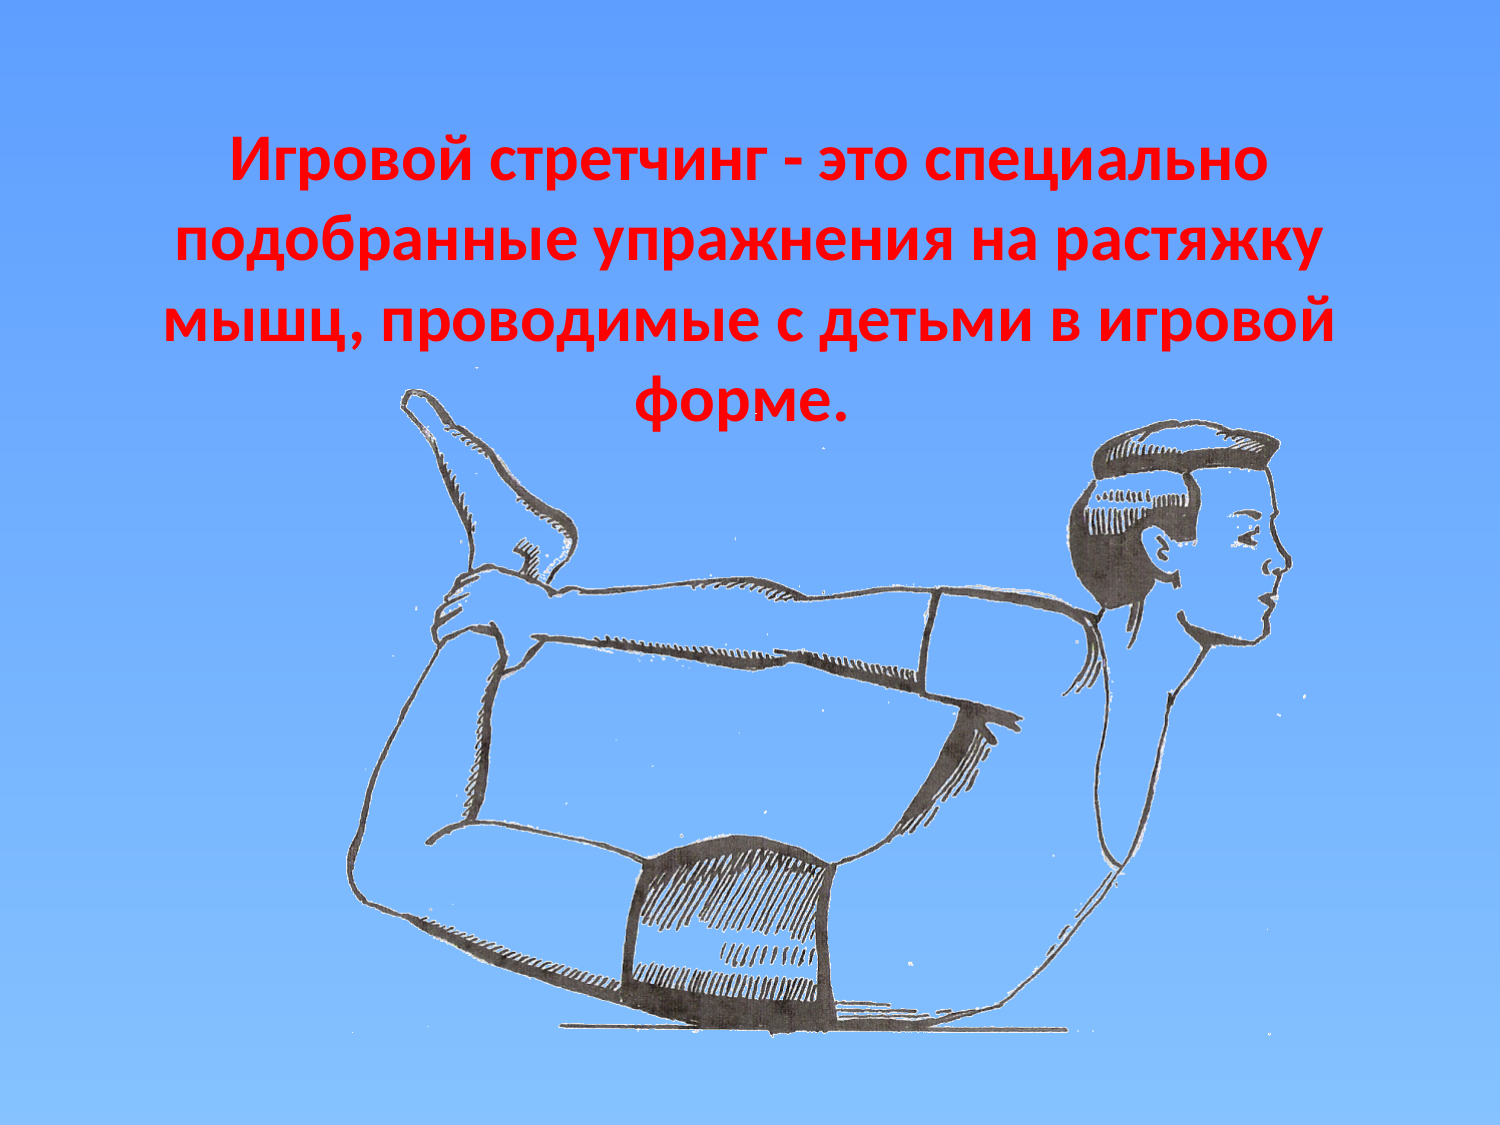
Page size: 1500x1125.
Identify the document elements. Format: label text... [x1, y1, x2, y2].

title Игровой стретчинг - это специально подобранные упражнения на растяжку мышц, проводимые с детьми в игровой форме. [75, 45, 1425, 504]
picture [324, 361, 1306, 1061]
